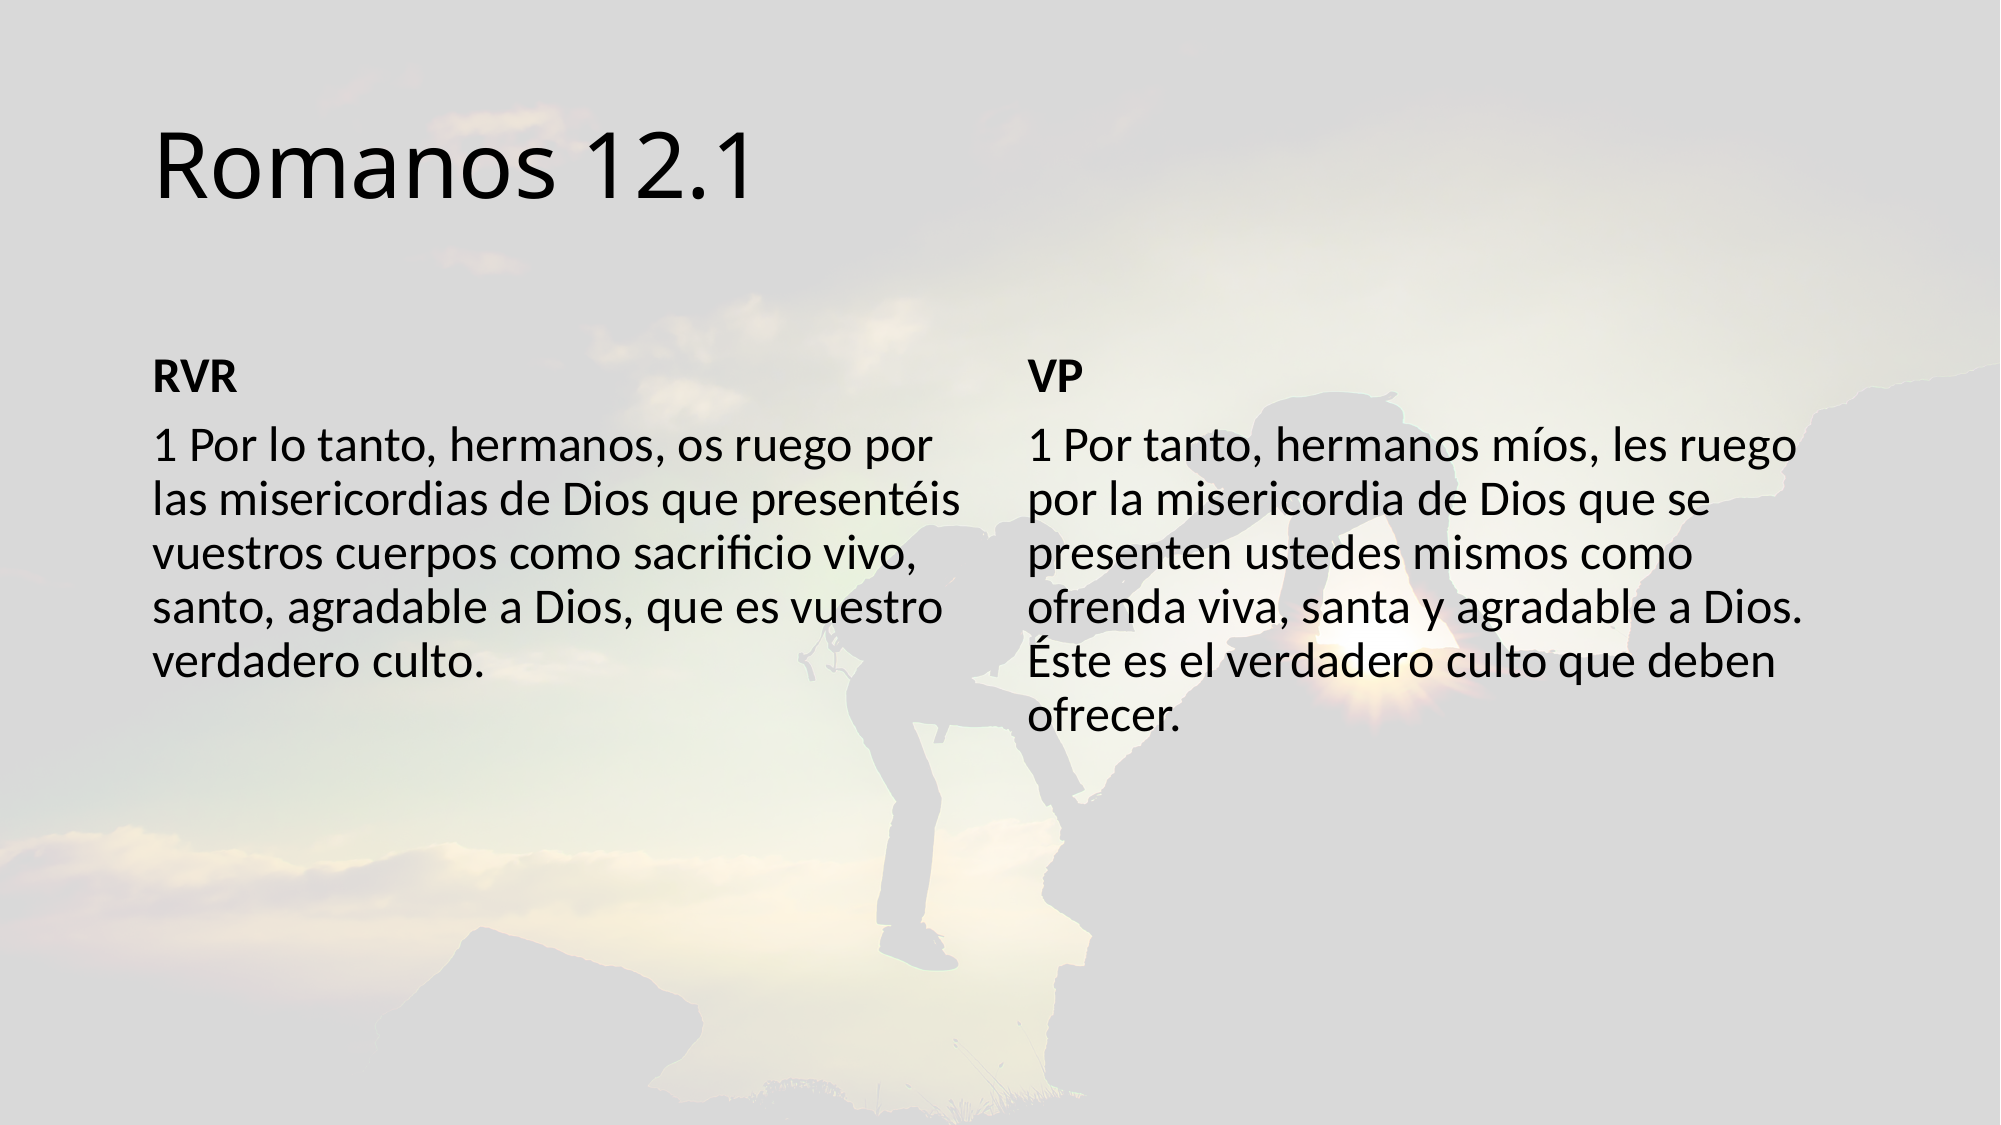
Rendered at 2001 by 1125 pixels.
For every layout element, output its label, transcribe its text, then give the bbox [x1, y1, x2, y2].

list 1 Por lo tanto, hermanos, os ruego por las misericordias de Dios que presentéis vuestros cuerpos como sacrificio vivo, santo, agradable a Dios, que es vuestro verdadero culto. [137, 410, 984, 1016]
list RVR [137, 275, 984, 410]
title Romanos 12.1 [137, 59, 1863, 278]
list 1 Por tanto, hermanos míos, les ruego por la misericordia de Dios que se presenten ustedes mismos como ofrenda viva, santa y agradable a Dios. Éste es el verdadero culto que deben ofrecer. [1012, 410, 1863, 1016]
list VP [1012, 275, 1863, 410]
